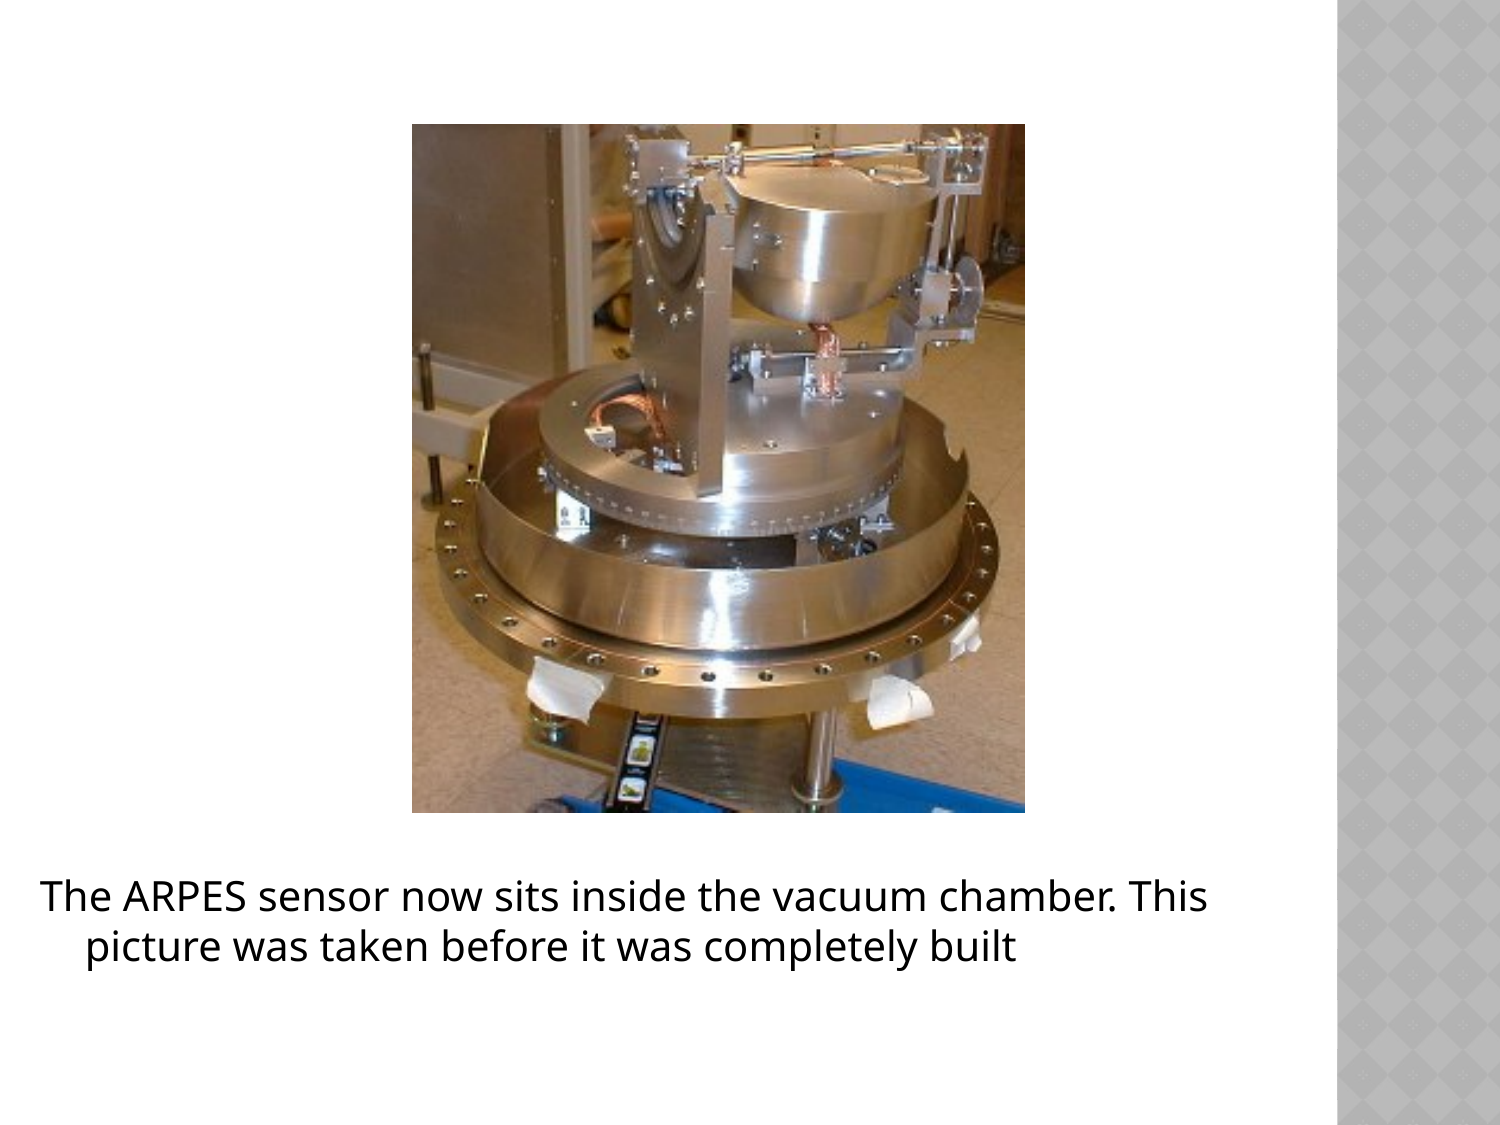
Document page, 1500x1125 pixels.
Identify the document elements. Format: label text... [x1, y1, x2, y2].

list The ARPES sensor now sits inside the vacuum chamber. This picture was taken before it was completely built [24, 862, 1338, 1059]
picture [411, 124, 1026, 813]
